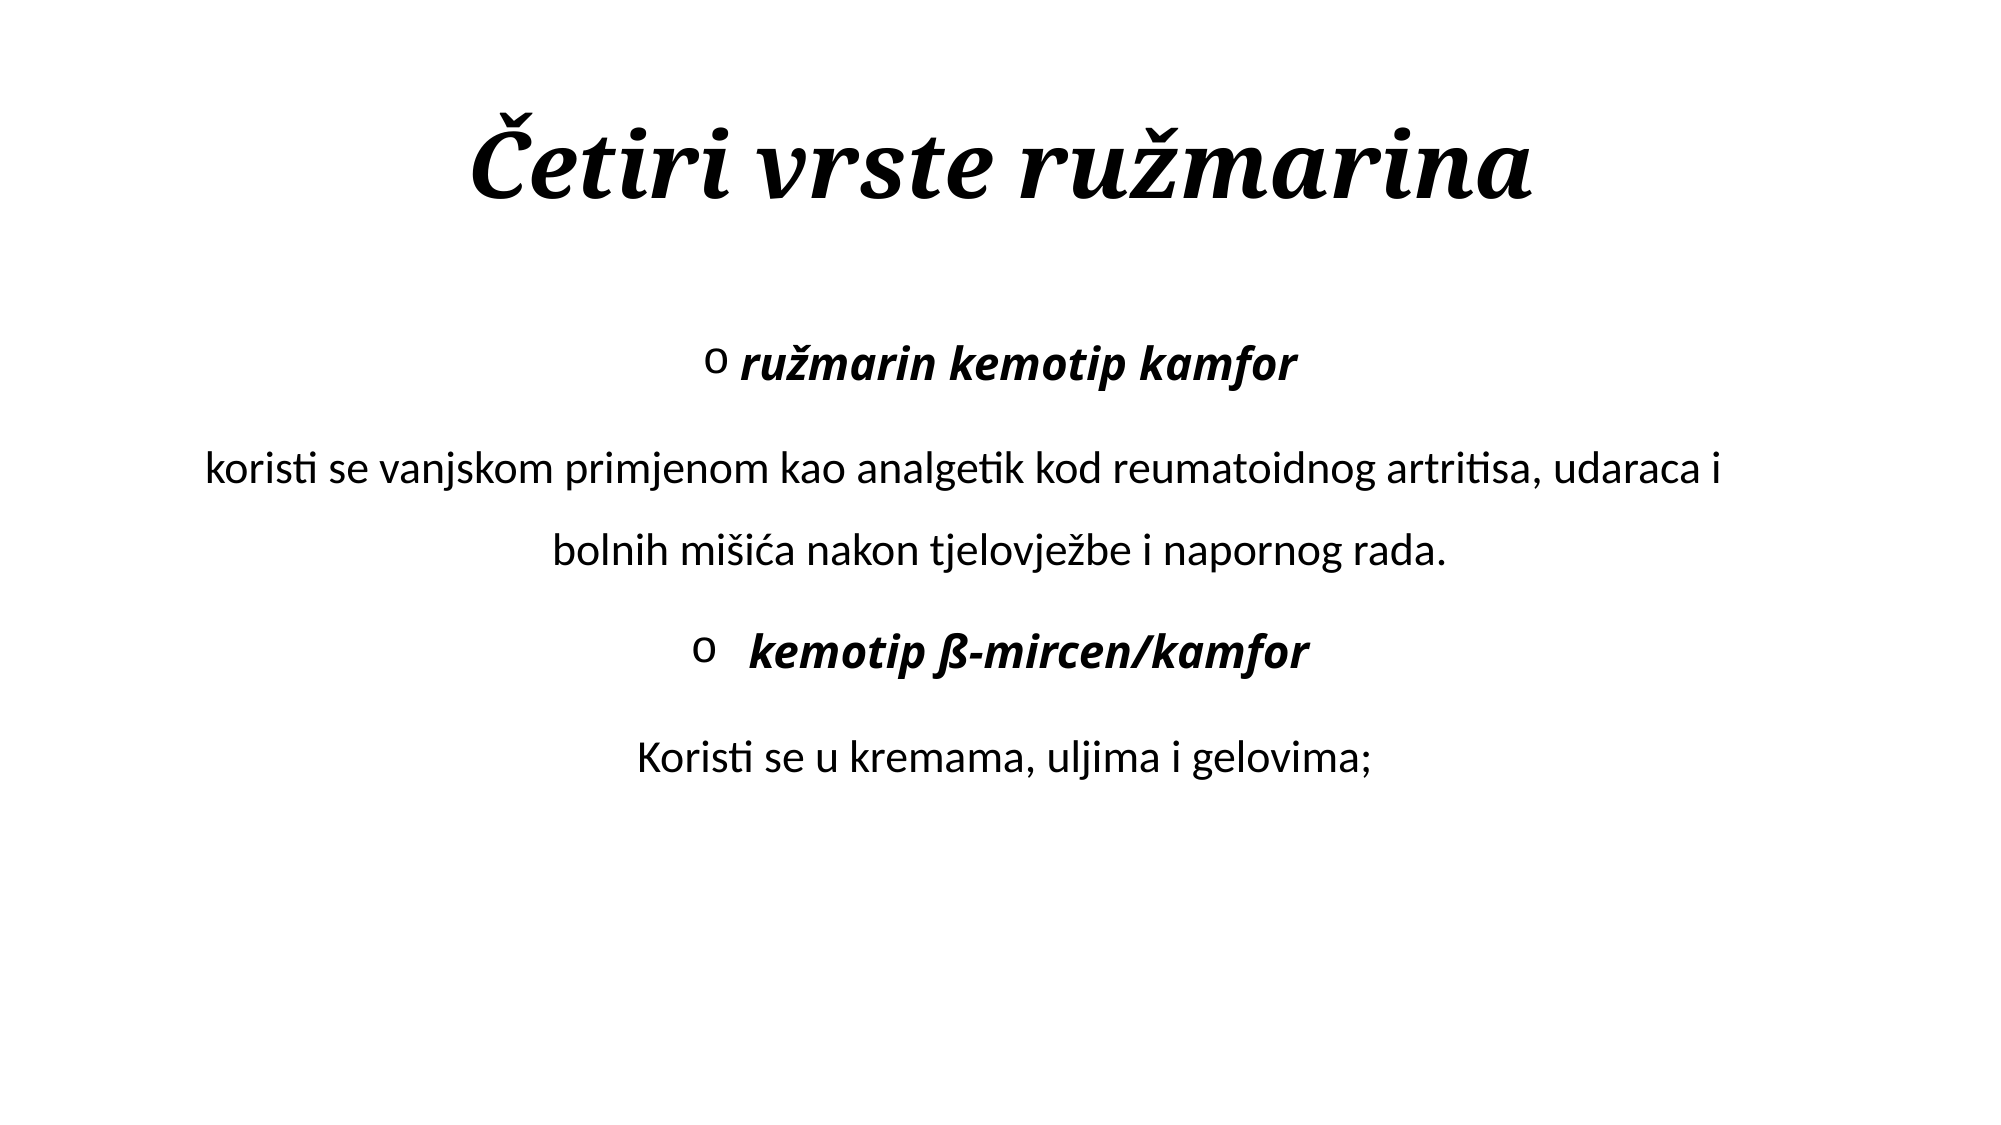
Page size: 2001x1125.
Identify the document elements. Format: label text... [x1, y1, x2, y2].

list ružmarin kemotip kamfor koristi se vanjskom primjenom kao analgetik kod reumatoidnog artritisa, udaraca i bolnih mišića nakon tjelovježbe i napornog rada. kemotip ß-mircen/kamfor Koristi se u kremama, uljima i gelovima; [137, 299, 1863, 1014]
title Četiri vrste ružmarina [142, 59, 1863, 278]
